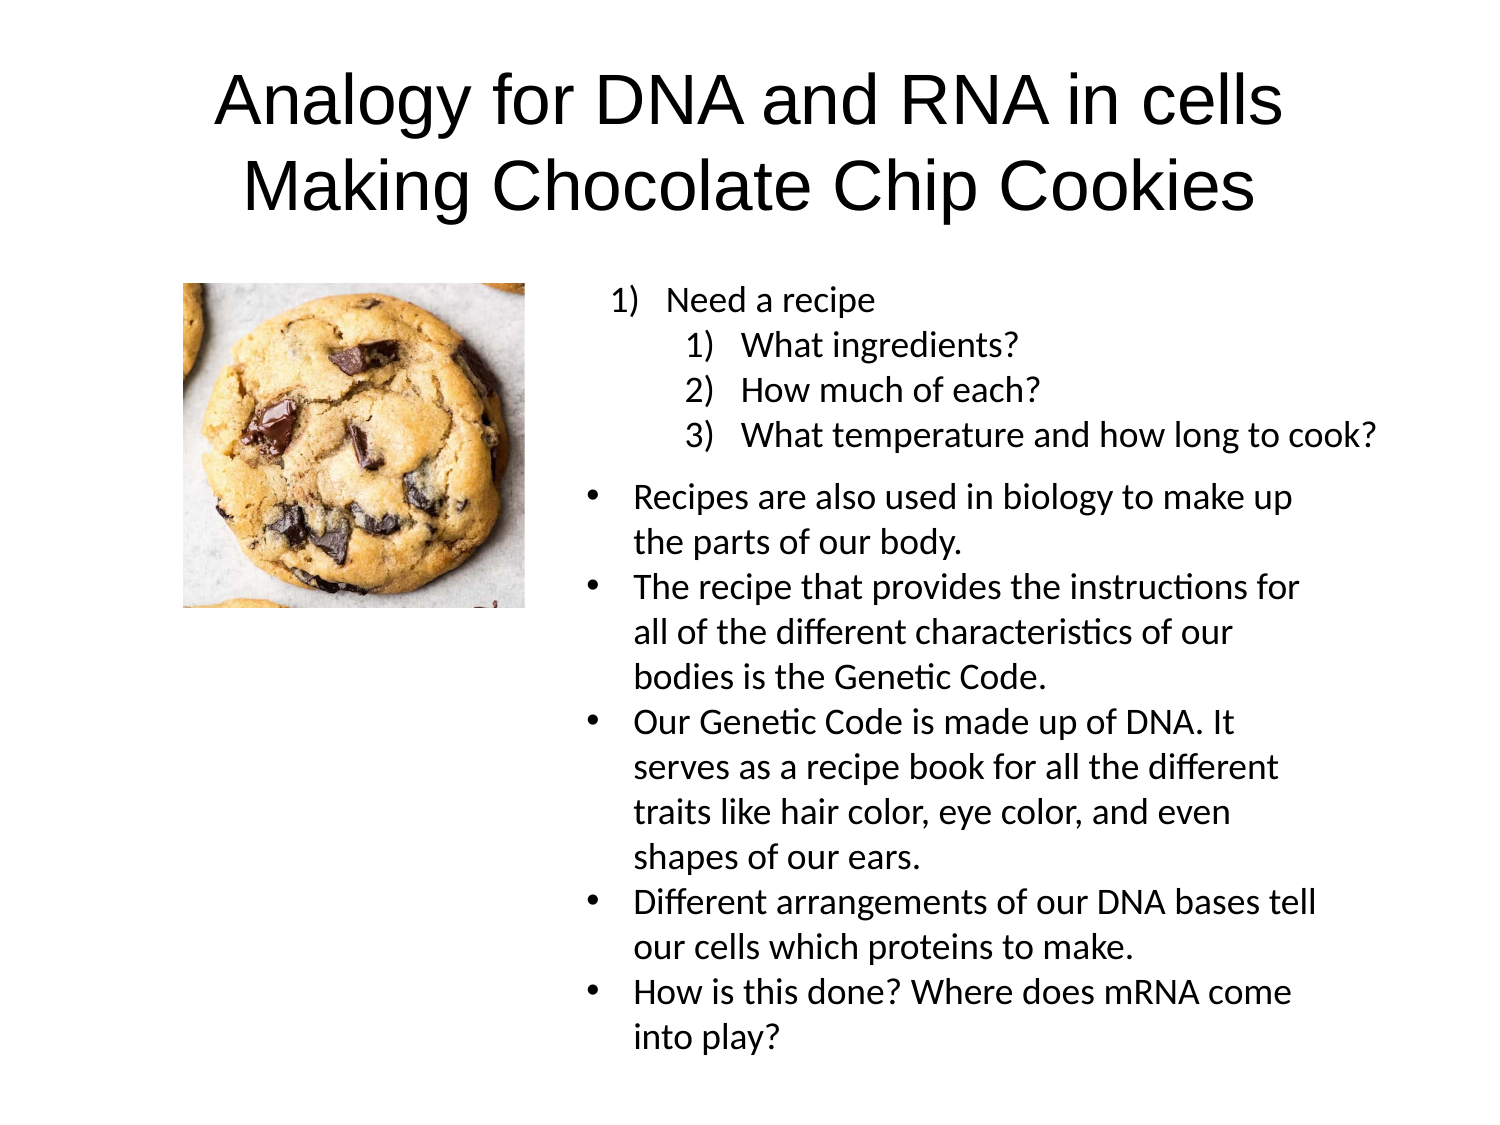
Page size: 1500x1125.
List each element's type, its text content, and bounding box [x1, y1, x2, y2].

picture [182, 283, 525, 608]
title Analogy for DNA and RNA in cells Making Chocolate Chip Cookies [75, 45, 1425, 233]
text_box Recipes are also used in biology to make up the parts of our body. The recipe that provides the instructions for all of the different characteristics of our bodies is the Genetic Code. Our Genetic Code is made up of DNA. It serves as a recipe book for all the different traits like hair color, eye color, and even shapes of our ears. Different arrangements of our DNA bases tell our cells which proteins to make. How is this done? Where does mRNA come into play? [571, 464, 1349, 1110]
text_box Need a recipe What ingredients? How much of each? What temperature and how long to cook? [594, 268, 1394, 463]
